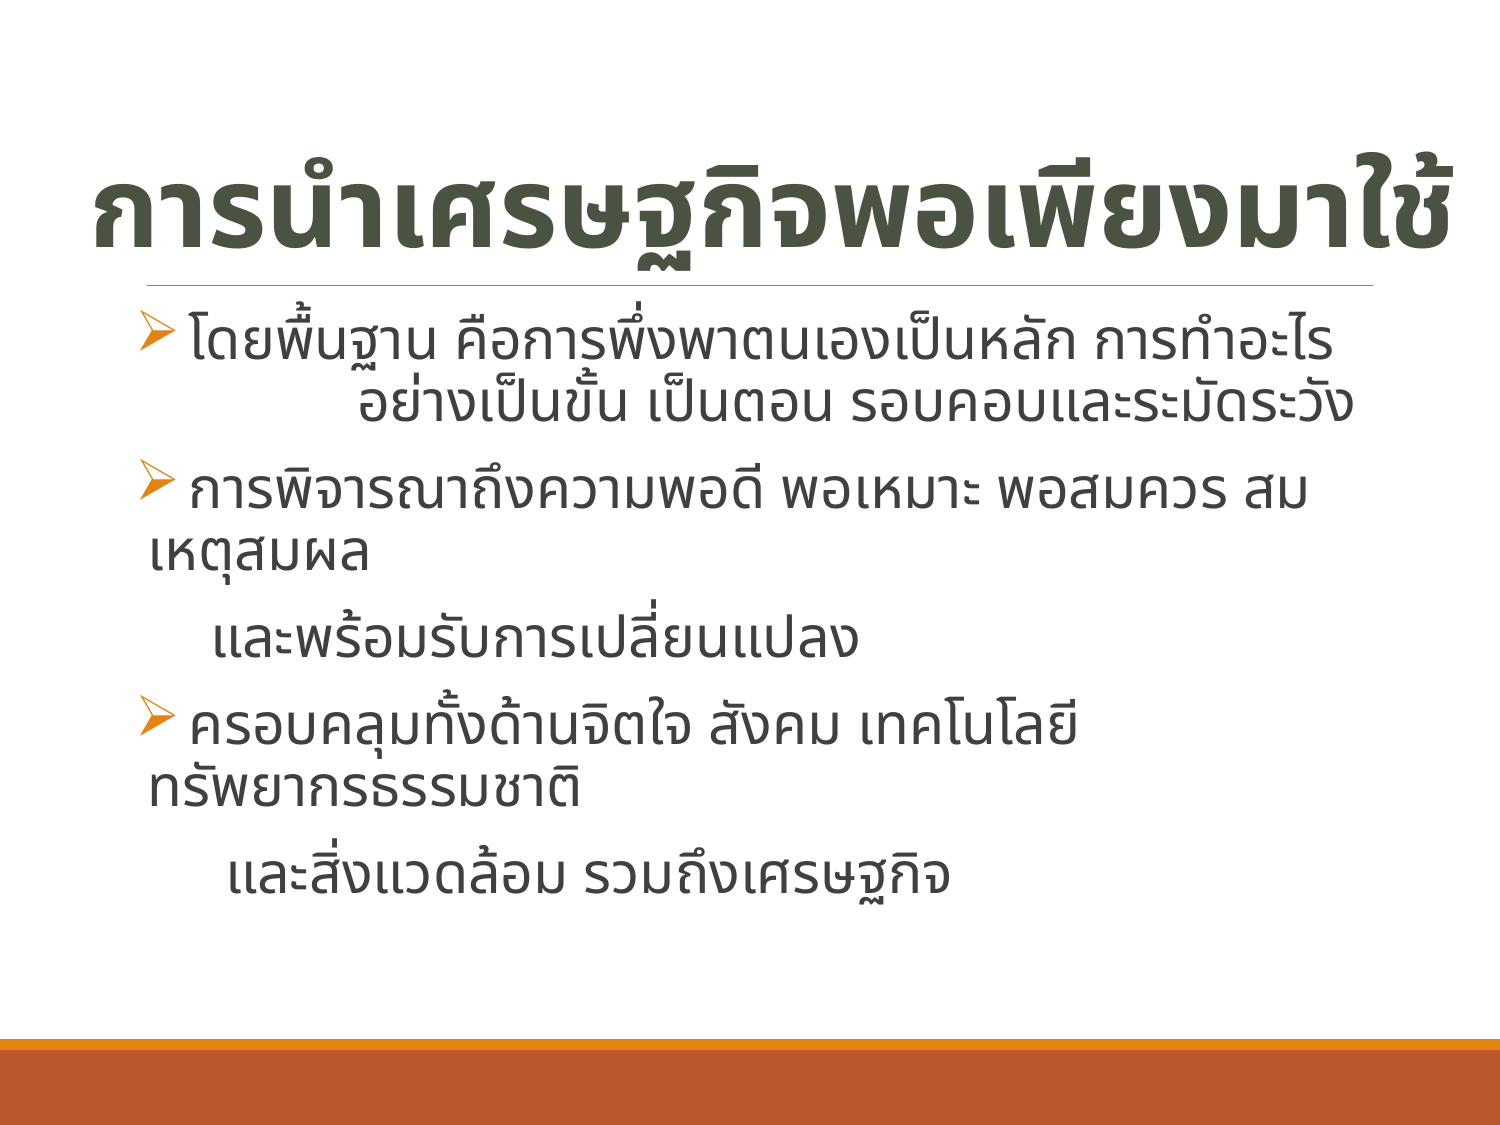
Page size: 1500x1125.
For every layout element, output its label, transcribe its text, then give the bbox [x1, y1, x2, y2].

list โดยพื้นฐาน คือการพึ่งพาตนเองเป็นหลัก การทำอะไร อย่างเป็นขั้น เป็นตอน รอบคอบและระมัดระวัง การพิจารณาถึงความพอดี พอเหมาะ พอสมควร สมเหตุสมผล และพร้อมรับการเปลี่ยนแปลง ครอบคลุมทั้งด้านจิตใจ สังคม เทคโนโลยี ทรัพยากรธรรมชาติ และสิ่งแวดล้อม รวมถึงเศรษฐกิจ [135, 302, 1373, 963]
text_box การนำเศรษฐกิจพอเพียงมาใช้ [74, 127, 1472, 278]
